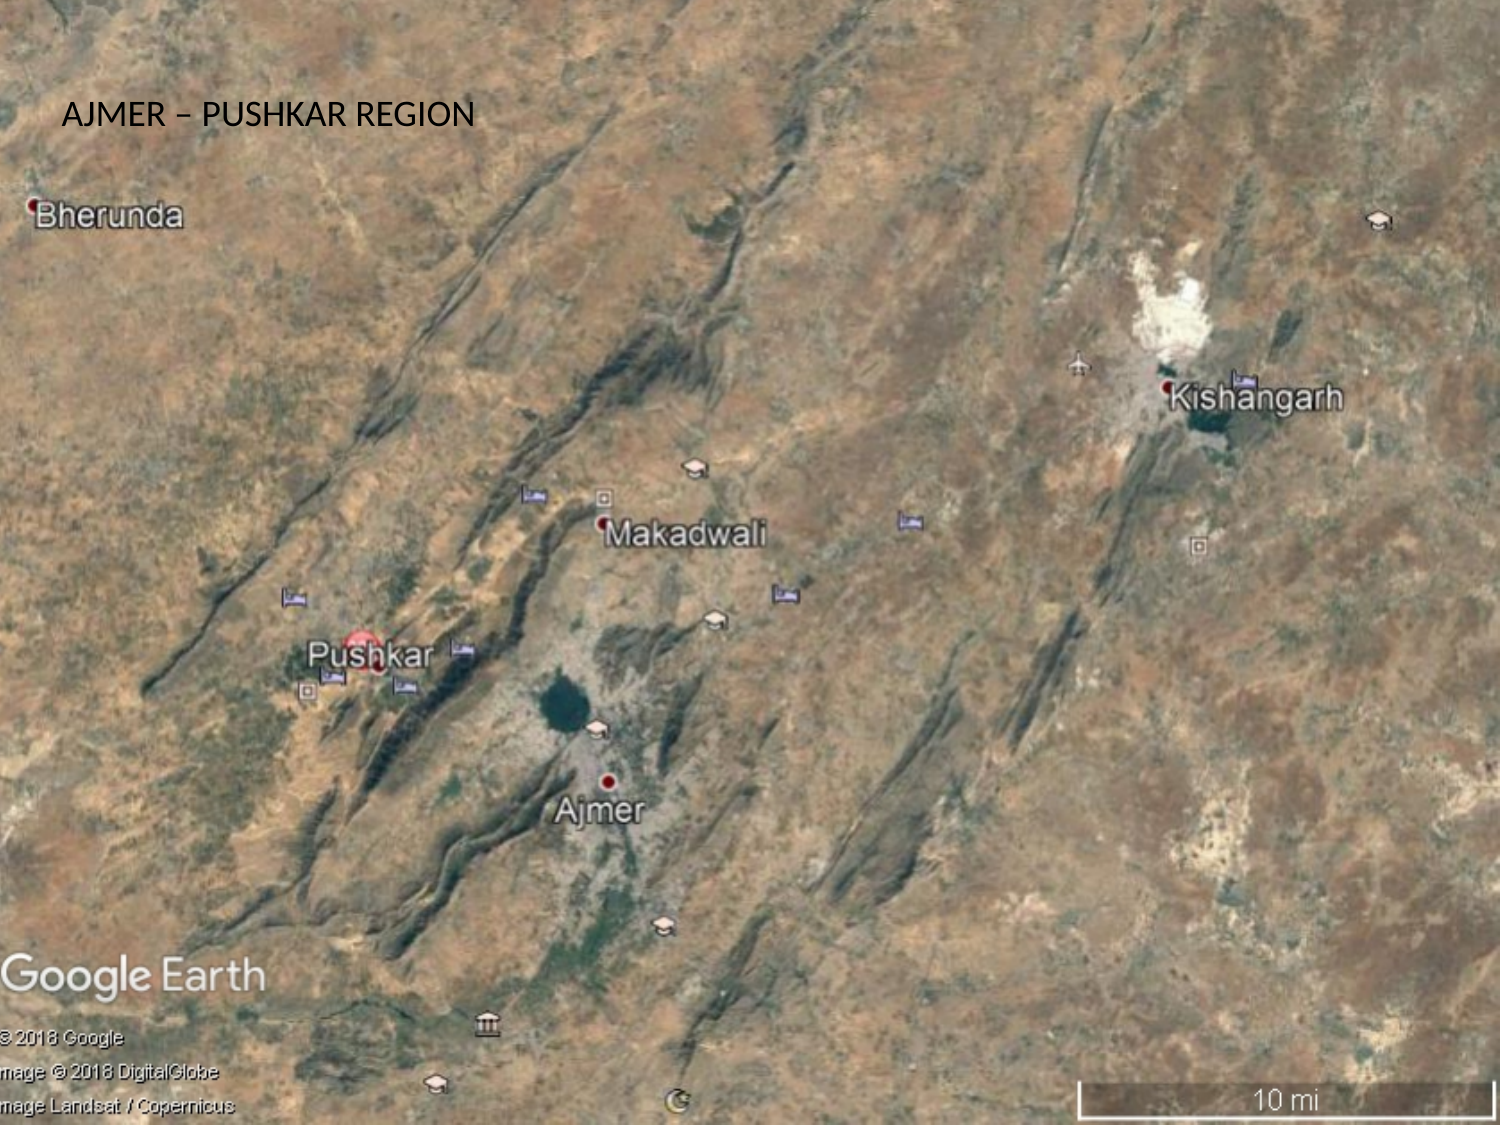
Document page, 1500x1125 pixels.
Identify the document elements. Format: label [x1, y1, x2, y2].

list [0, 0, 1500, 1125]
